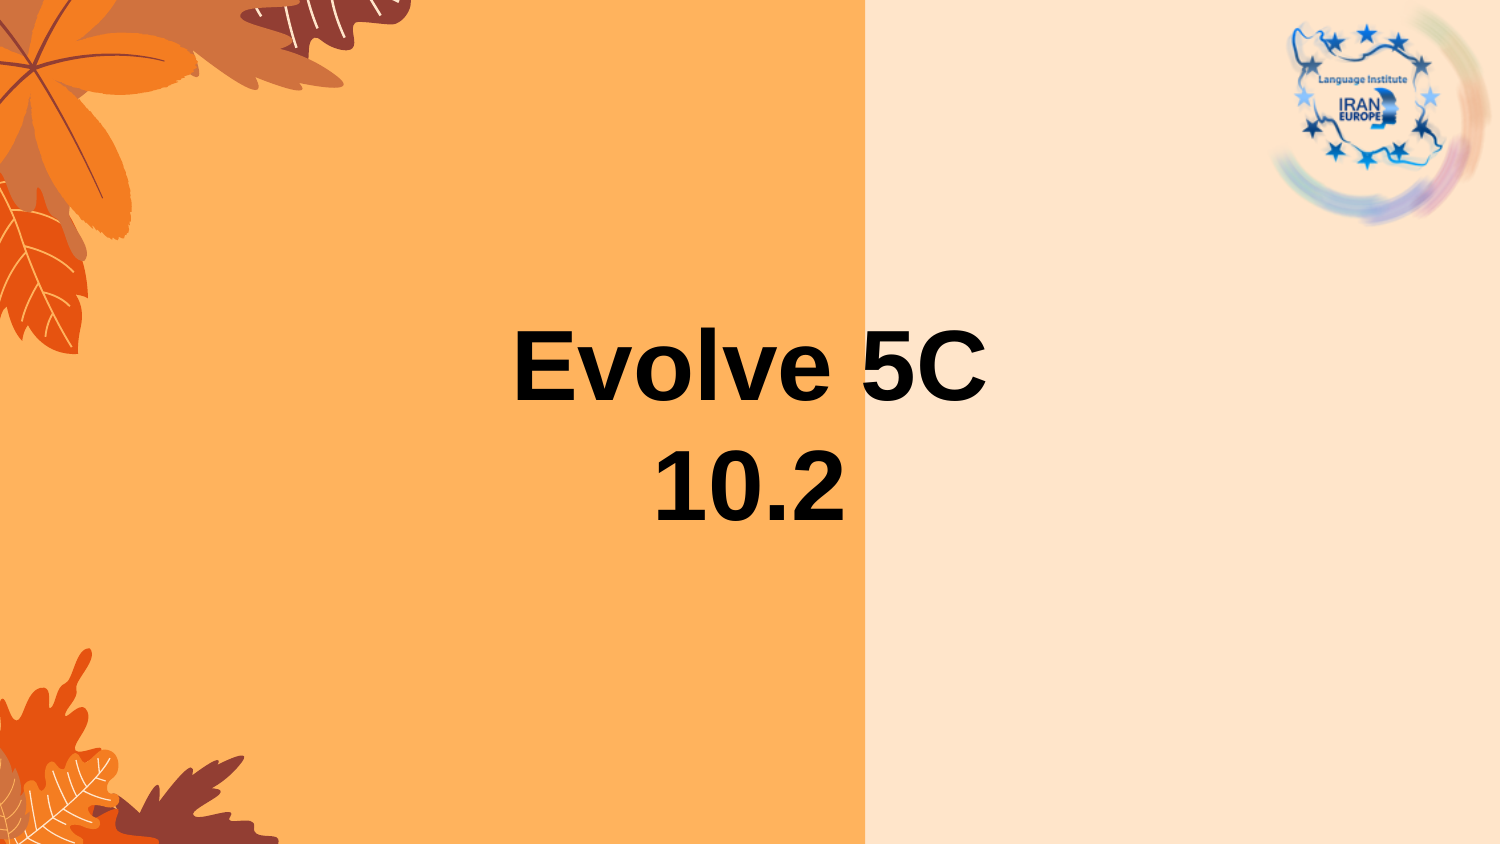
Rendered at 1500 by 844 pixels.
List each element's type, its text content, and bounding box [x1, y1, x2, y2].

text_box Evolve 5C 10.2 [265, 293, 1235, 548]
picture [1261, 0, 1500, 232]
